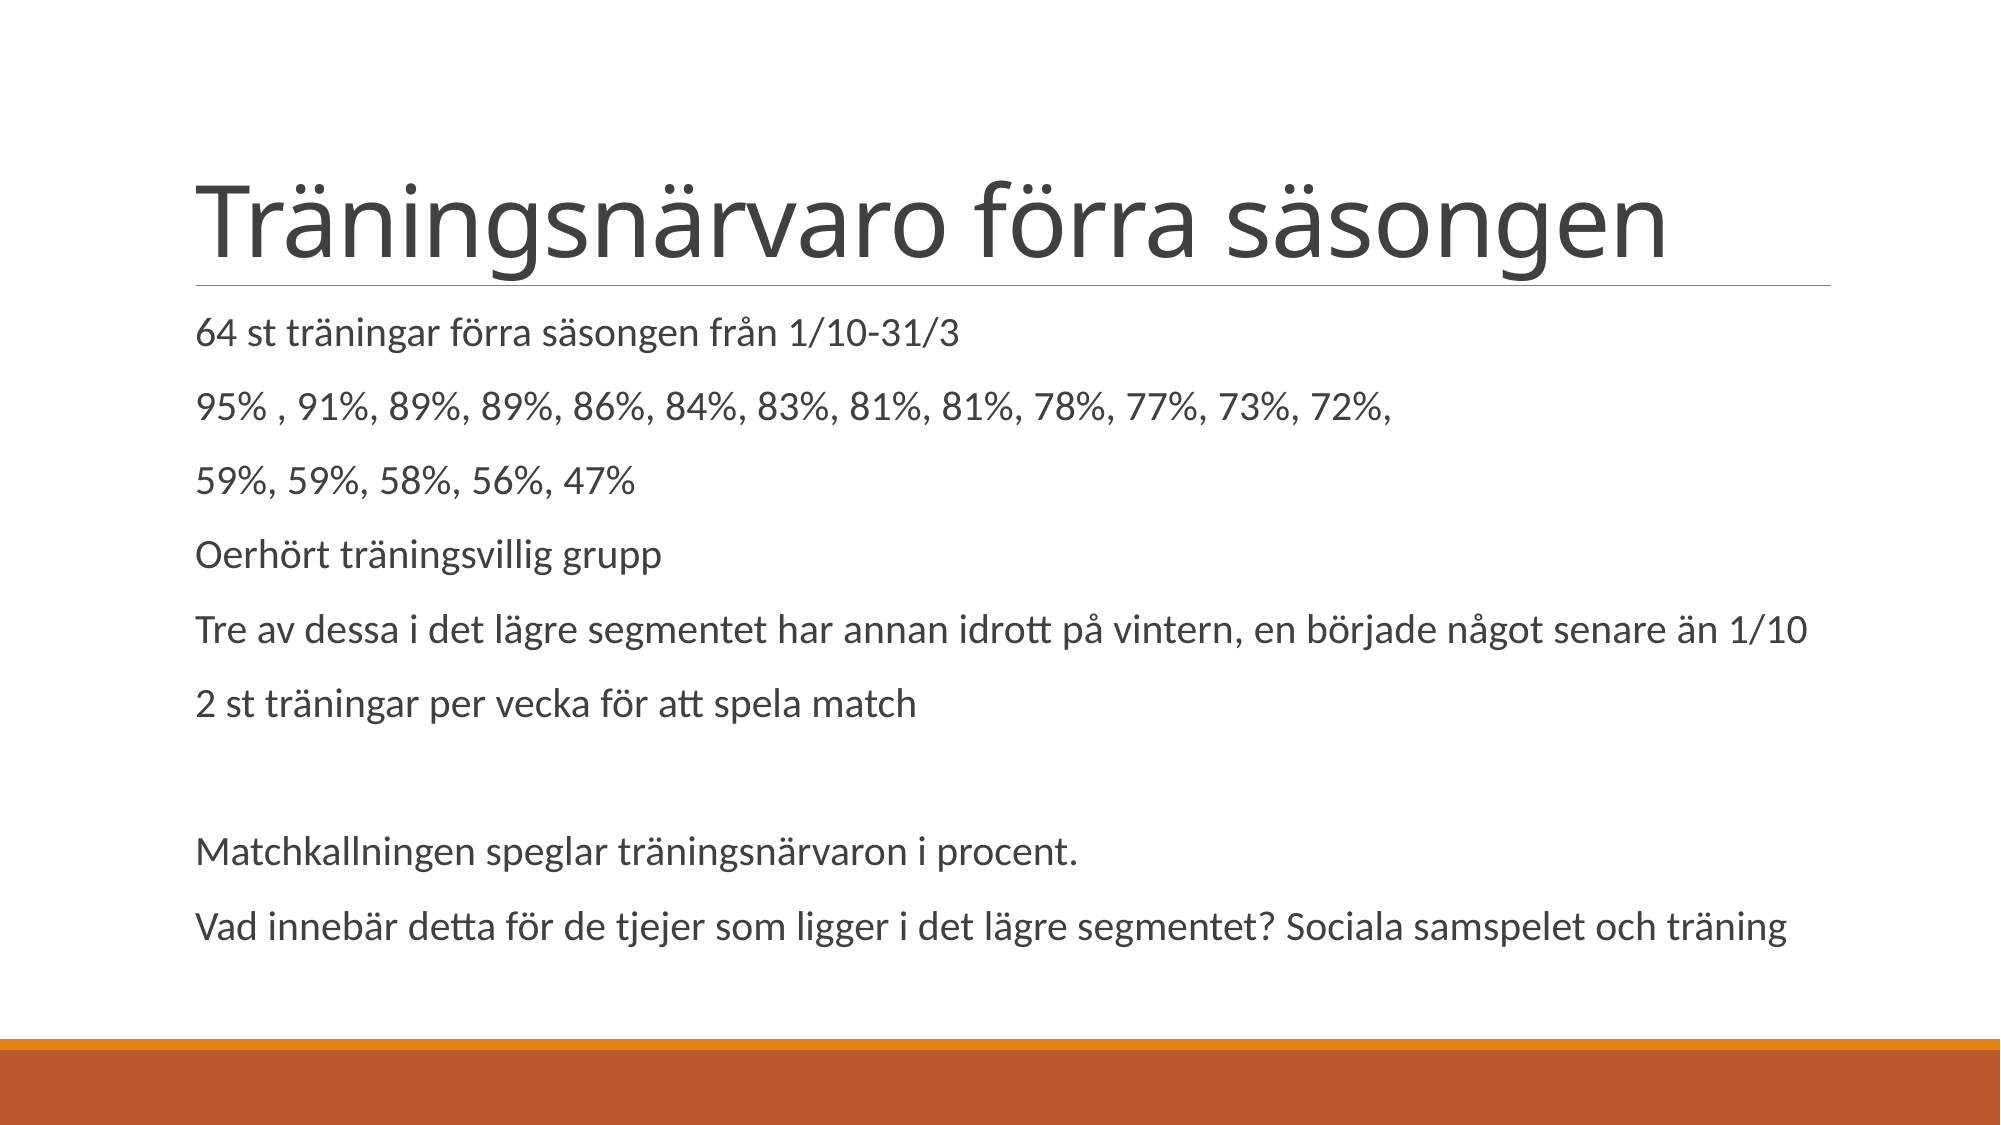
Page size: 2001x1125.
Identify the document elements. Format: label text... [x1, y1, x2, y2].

title Träningsnärvaro förra säsongen [180, 47, 1830, 285]
list 64 st träningar förra säsongen från 1/10-31/3 95% , 91%, 89%, 89%, 86%, 84%, 83%, 81%, 81%, 78%, 77%, 73%, 72%, 59%, 59%, 58%, 56%, 47% Oerhört träningsvillig grupp Tre av dessa i det lägre segmentet har annan idrott på vintern, en började något senare än 1/10 2 st träningar per vecka för att spela match Matchkallningen speglar träningsnärvaron i procent. Vad innebär detta för de tjejer som ligger i det lägre segmentet? Sociala samspelet och träning [180, 302, 1830, 963]
